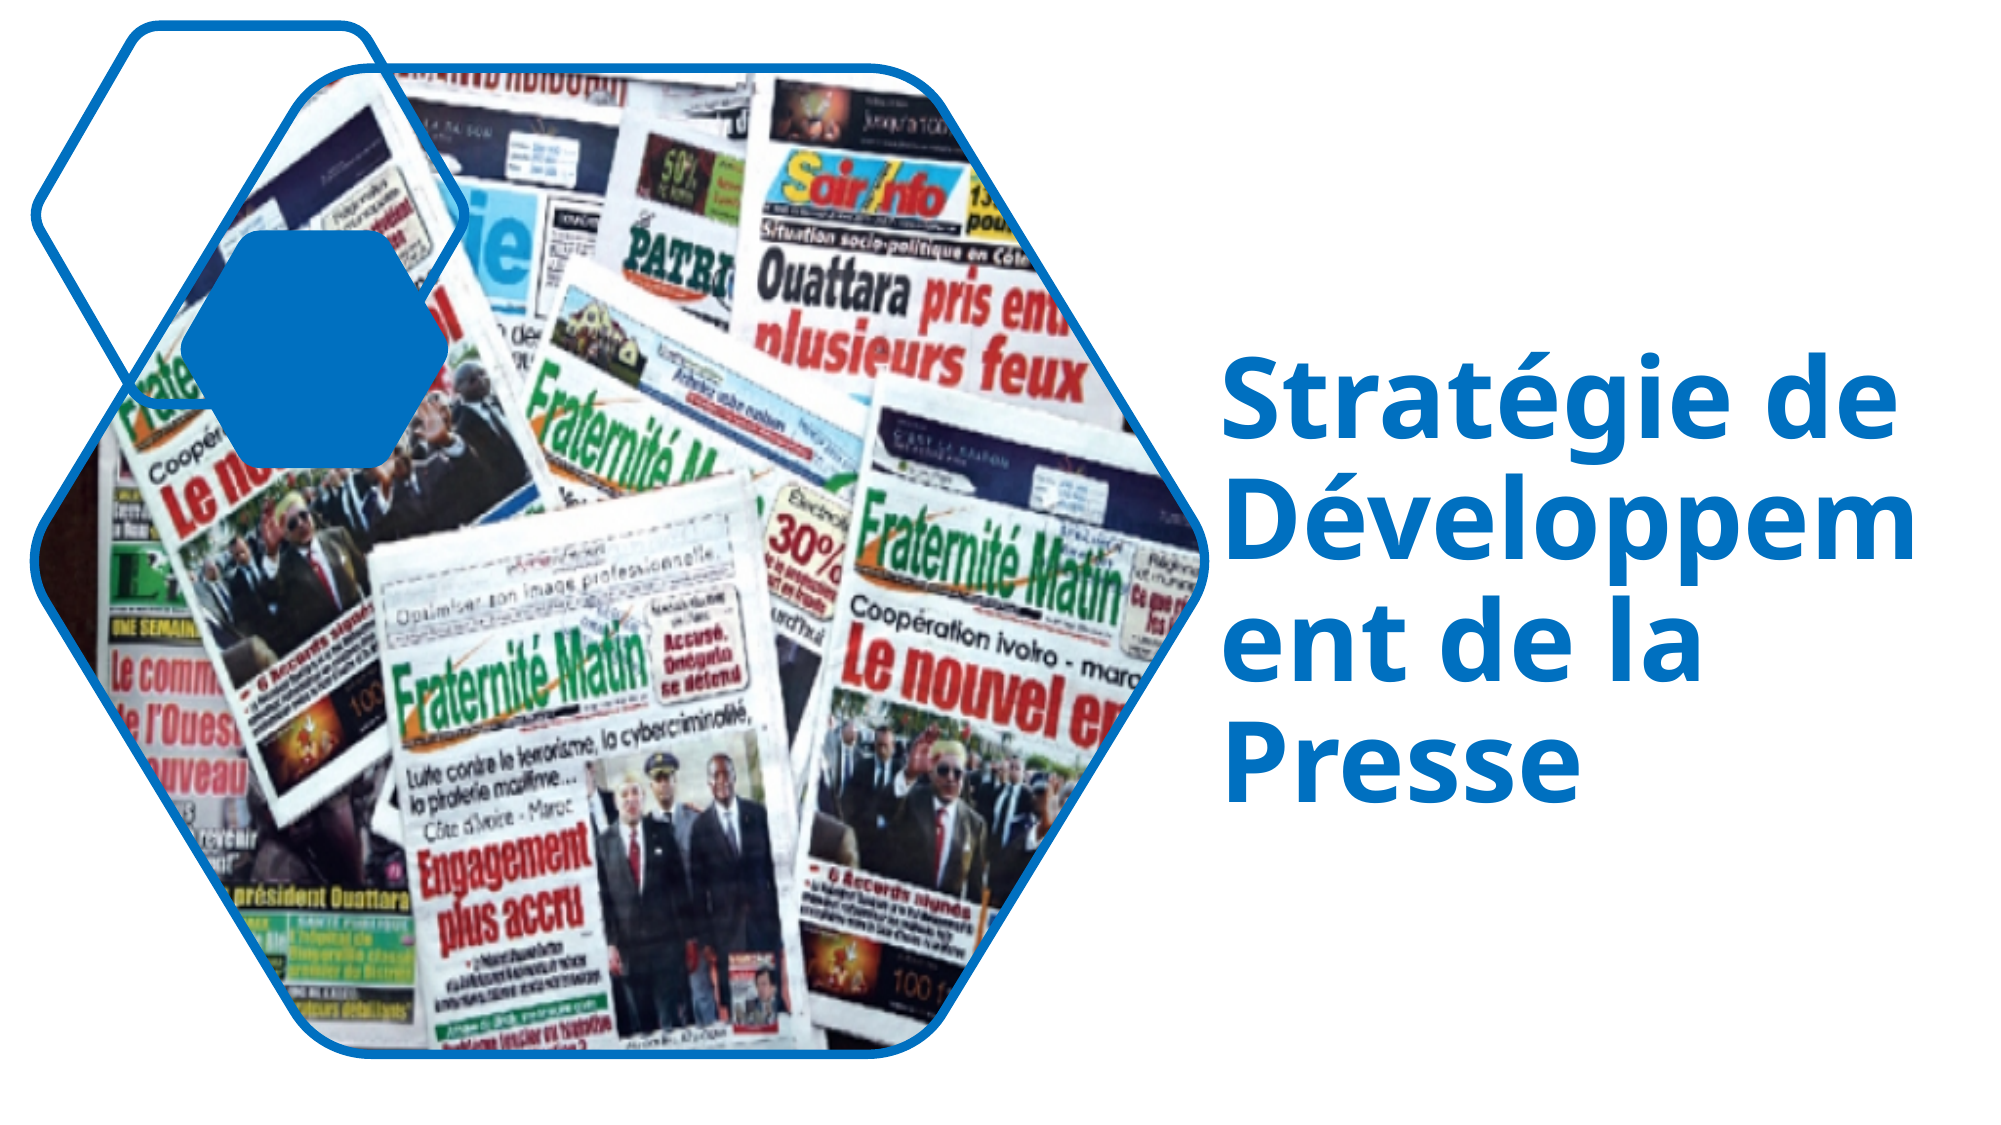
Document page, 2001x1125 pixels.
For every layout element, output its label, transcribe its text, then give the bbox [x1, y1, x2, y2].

title Stratégie de Développement de la Presse [1205, 395, 2000, 773]
picture [34, 68, 1205, 1055]
text_box [115, 25, 384, 68]
